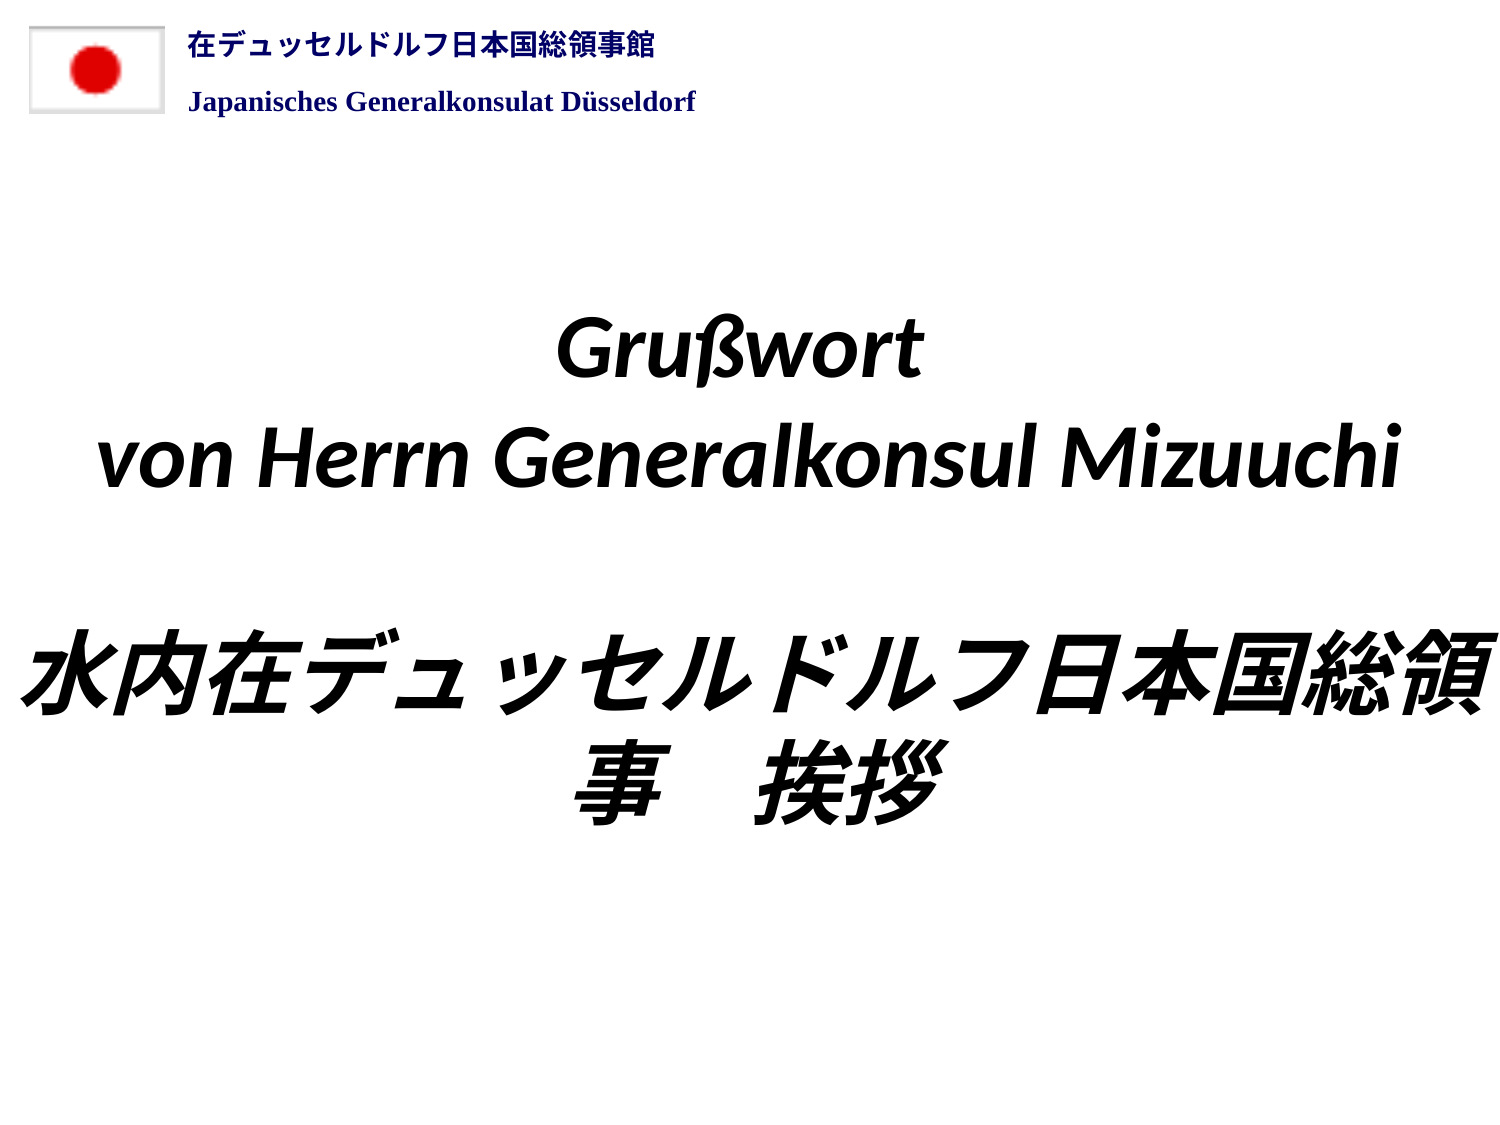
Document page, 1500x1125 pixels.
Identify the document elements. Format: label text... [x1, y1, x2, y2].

picture [29, 20, 165, 114]
text_box 在デュッセルドルフ日本国総領事館 Japanisches Generalkonsulat Düsseldorf [172, 19, 786, 138]
text_box Grußwort von Herrn Generalkonsul Mizuuchi 水内在デュッセルドルフ日本国総領事 挨拶 [0, 278, 1500, 844]
